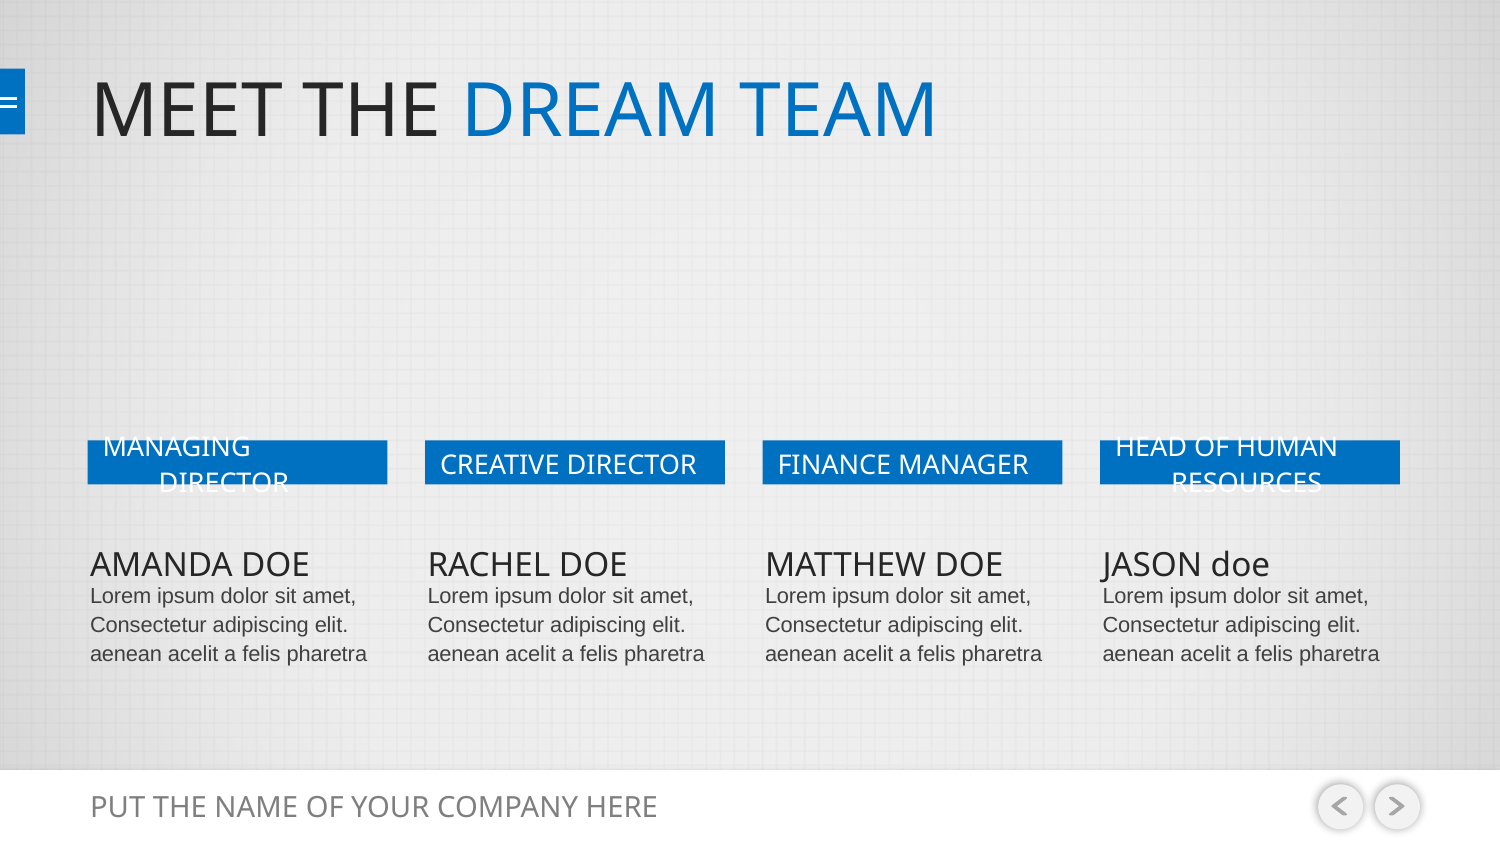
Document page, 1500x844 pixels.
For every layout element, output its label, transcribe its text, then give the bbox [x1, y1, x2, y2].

list JASON doe [1087, 531, 1400, 571]
list Lorem ipsum dolor sit amet, Consectetur adipiscing elit. aenean acelit a felis pharetra [750, 571, 1062, 735]
list RACHEL DOE [412, 531, 725, 571]
title MEET THE DREAM TEAM [75, 71, 1325, 142]
list AMANDA DOE [75, 531, 387, 571]
list MANAGING DIRECTOR [87, 453, 388, 485]
list CREATIVE DIRECTOR [425, 453, 725, 485]
list Lorem ipsum dolor sit amet, Consectetur adipiscing elit. aenean acelit a felis pharetra [412, 571, 725, 735]
list FINANCE MANAGER [762, 453, 1063, 485]
picture [0, 0, 1500, 770]
footer PUT THE NAME OF YOUR COMPANY HERE [75, 784, 1163, 833]
list Lorem ipsum dolor sit amet, Consectetur adipiscing elit. aenean acelit a felis pharetra [1087, 571, 1400, 735]
list HEAD OF HUMAN RESOURCES [1100, 453, 1400, 485]
list Lorem ipsum dolor sit amet, Consectetur adipiscing elit. aenean acelit a felis pharetra [75, 571, 387, 735]
list MATTHEW DOE [750, 531, 1062, 571]
